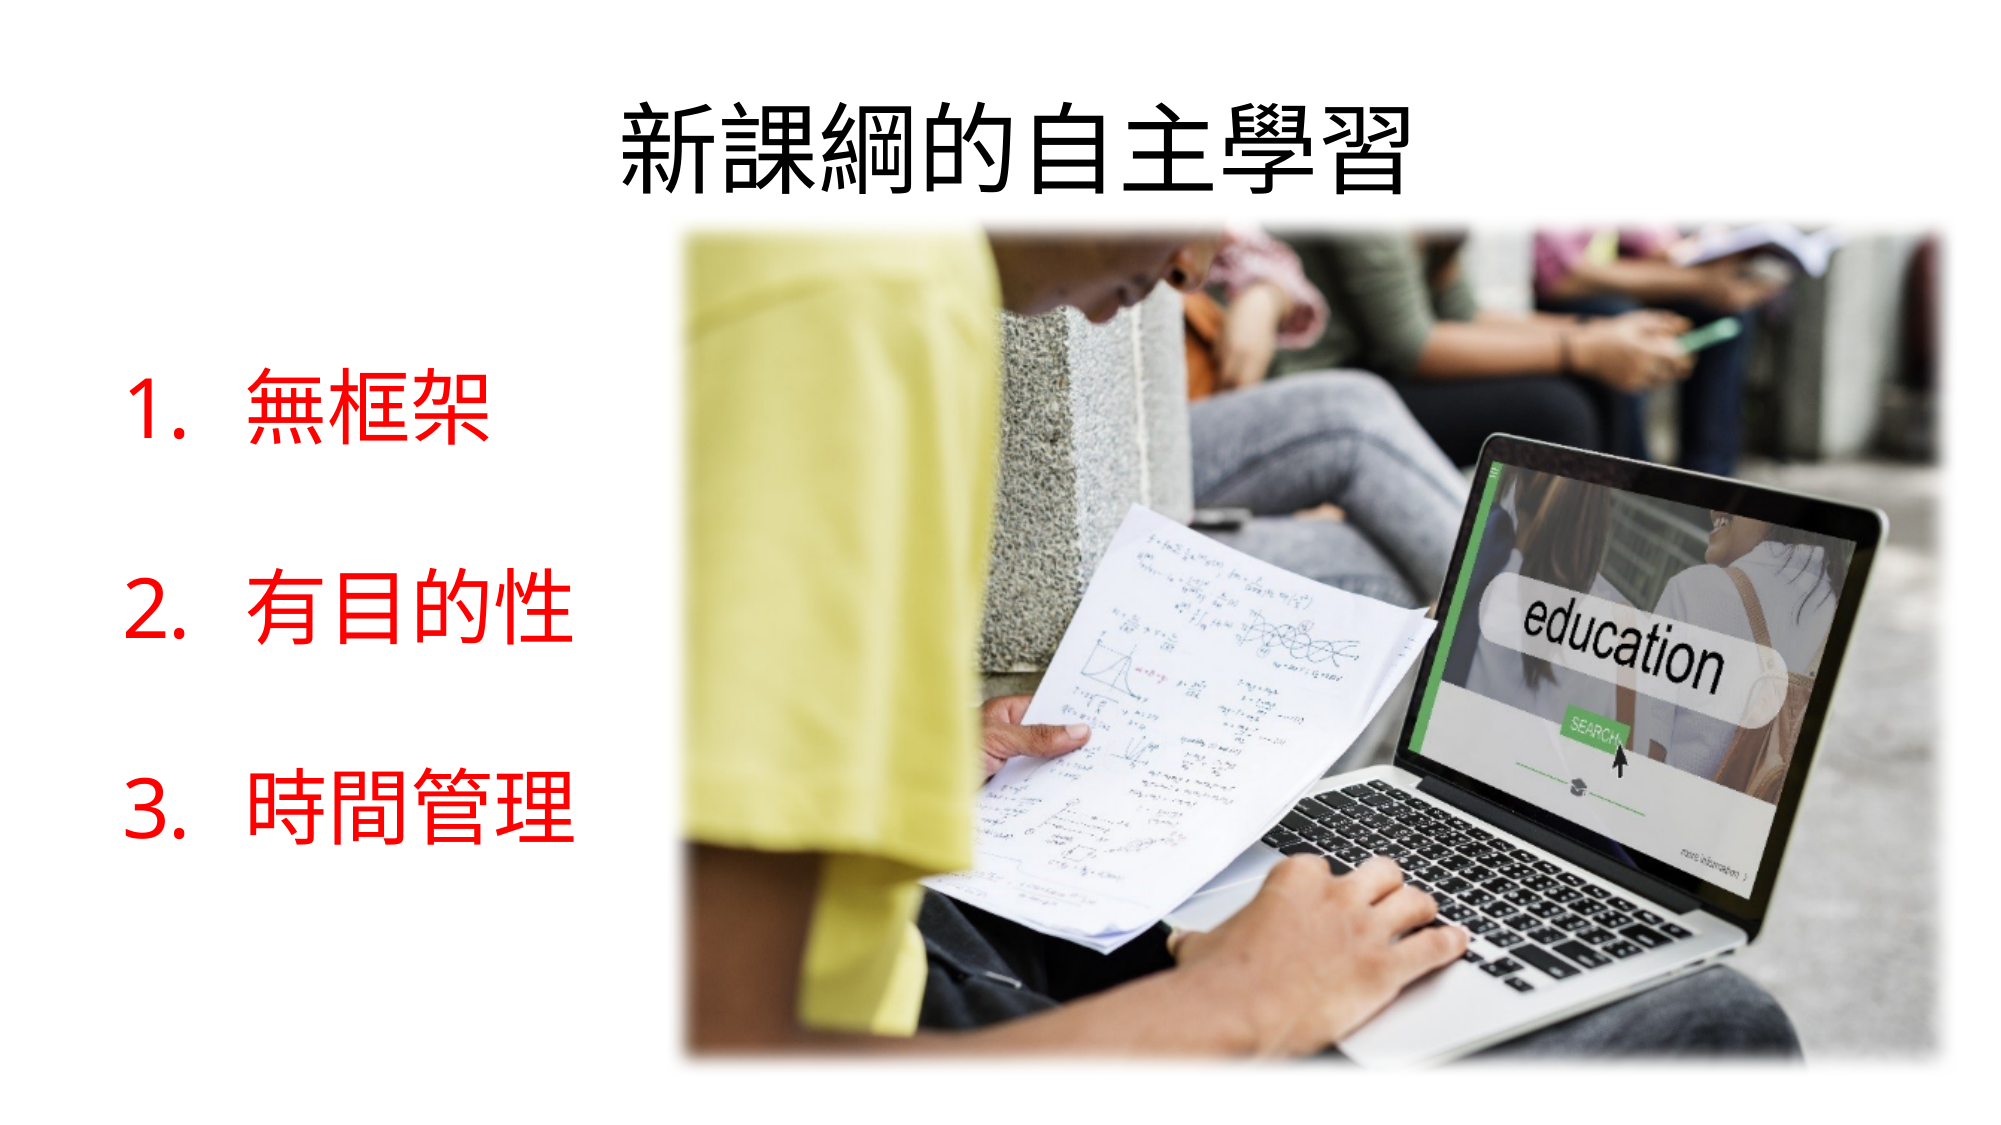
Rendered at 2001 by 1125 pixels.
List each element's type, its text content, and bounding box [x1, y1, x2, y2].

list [667, 215, 1957, 1076]
text_box 無框架 有目的性 時間管理 [107, 247, 605, 863]
text_box 新課綱的自主學習 [122, 78, 1916, 214]
